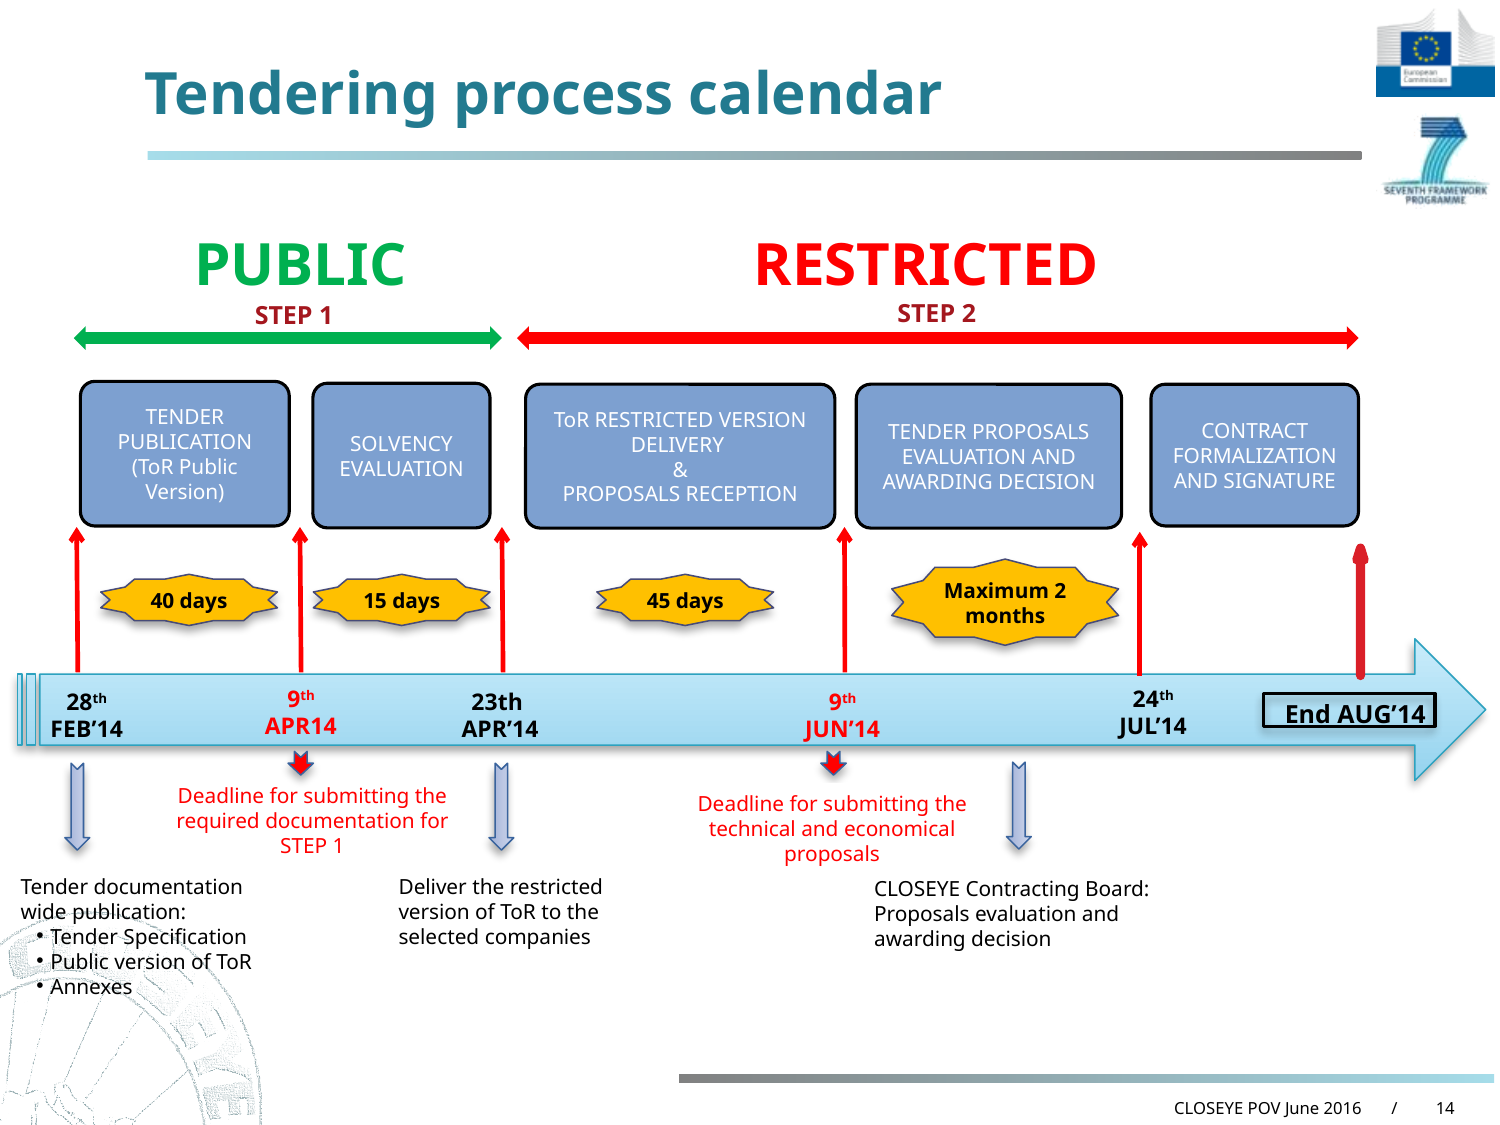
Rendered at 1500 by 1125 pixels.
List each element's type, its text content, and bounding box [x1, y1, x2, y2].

text_box Deadline for submitting the required documentation for STEP 1 [143, 771, 482, 866]
text_box Tender documentation wide publication: Tender Specification Public version of ToR Annexes [1, 861, 294, 1016]
text_box SOLVENCY EVALUATION [308, 378, 495, 533]
text_box [1263, 693, 1436, 727]
text_box [1414, 638, 1487, 746]
title Tendering process calendar [100, 45, 1353, 138]
text_box 9th JUN’14 [778, 675, 908, 755]
text_box 45 days [596, 573, 775, 627]
text_box [1352, 543, 1369, 681]
text_box CONTRACT FORMALIZATION AND SIGNATURE [1146, 379, 1364, 531]
text_box [17, 673, 23, 746]
text_box PUBLIC [104, 219, 497, 305]
text_box STEP 1 [98, 292, 490, 338]
text_box TENDER PUBLICATION (ToR Public Version) [75, 376, 294, 531]
text_box [849, 673, 1089, 746]
text_box [1218, 673, 1261, 746]
text_box Deliver the restricted version of ToR to the selected companies [379, 861, 631, 961]
text_box End AUG’14 [1259, 673, 1451, 753]
text_box Maximum 2 months [890, 558, 1120, 647]
text_box [287, 750, 315, 776]
text_box CLOSEYE Contracting Board: Proposals evaluation and awarding decision [855, 863, 1183, 969]
text_box Deadline for submitting the technical and economical proposals [663, 778, 1001, 874]
text_box [512, 321, 1364, 355]
text_box [366, 673, 495, 746]
text_box [1005, 761, 1032, 850]
text_box ToR RESTRICTED VERSION DELIVERY & PROPOSALS RECEPTION [521, 379, 840, 533]
text_box [508, 673, 839, 746]
text_box [69, 321, 507, 355]
text_box RESTRICTED [730, 219, 1122, 305]
picture [1376, 113, 1495, 209]
text_box 9th APR14 [236, 672, 366, 752]
text_box 15 days [312, 573, 491, 627]
text_box 24th JUL’14 [1088, 672, 1219, 752]
text_box 23th APR’14 [435, 675, 565, 755]
text_box [1414, 753, 1444, 782]
text_box 40 days [100, 573, 279, 627]
text_box [820, 750, 847, 776]
picture [1376, 7, 1495, 97]
text_box [64, 762, 91, 851]
text_box 28th FEB’14 [22, 675, 152, 755]
text_box [488, 762, 515, 851]
text_box TENDER PROPOSALS EVALUATION AND AWARDING DECISION [851, 379, 1127, 533]
text_box [82, 673, 236, 746]
text_box STEP 2 [525, 289, 1348, 335]
